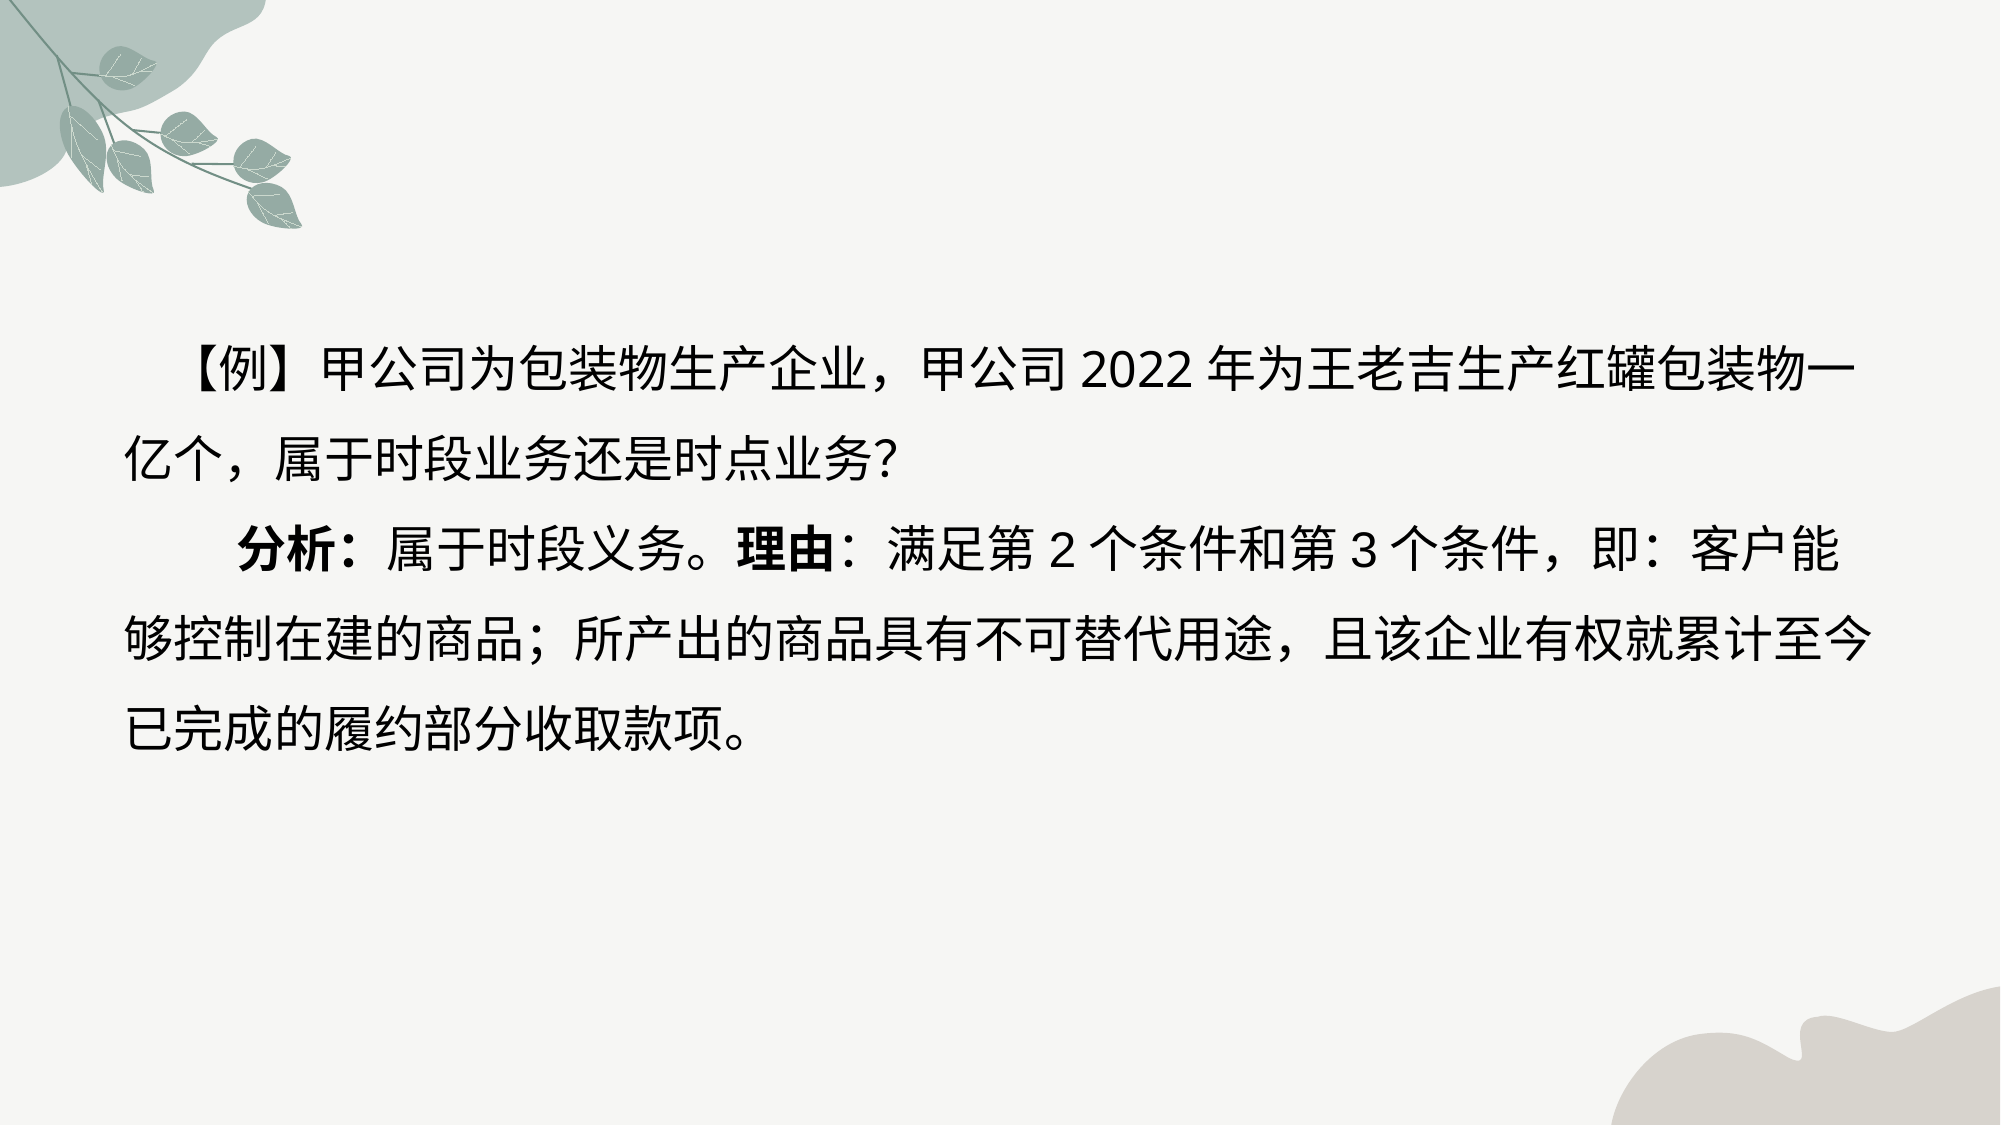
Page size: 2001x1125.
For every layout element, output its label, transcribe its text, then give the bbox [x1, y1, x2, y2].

text_box 【例】甲公司为包装物生产企业，甲公司2022年为王老吉生产红罐包装物一亿个，属于时段业务还是时点业务？ 分析：属于时段义务。理由：满足第2个条件和第3个条件，即：客户能够控制在建的商品；所产出的商品具有不可替代用途，且该企业有权就累计至今已完成的履约部分收取款项。 [109, 300, 1891, 766]
